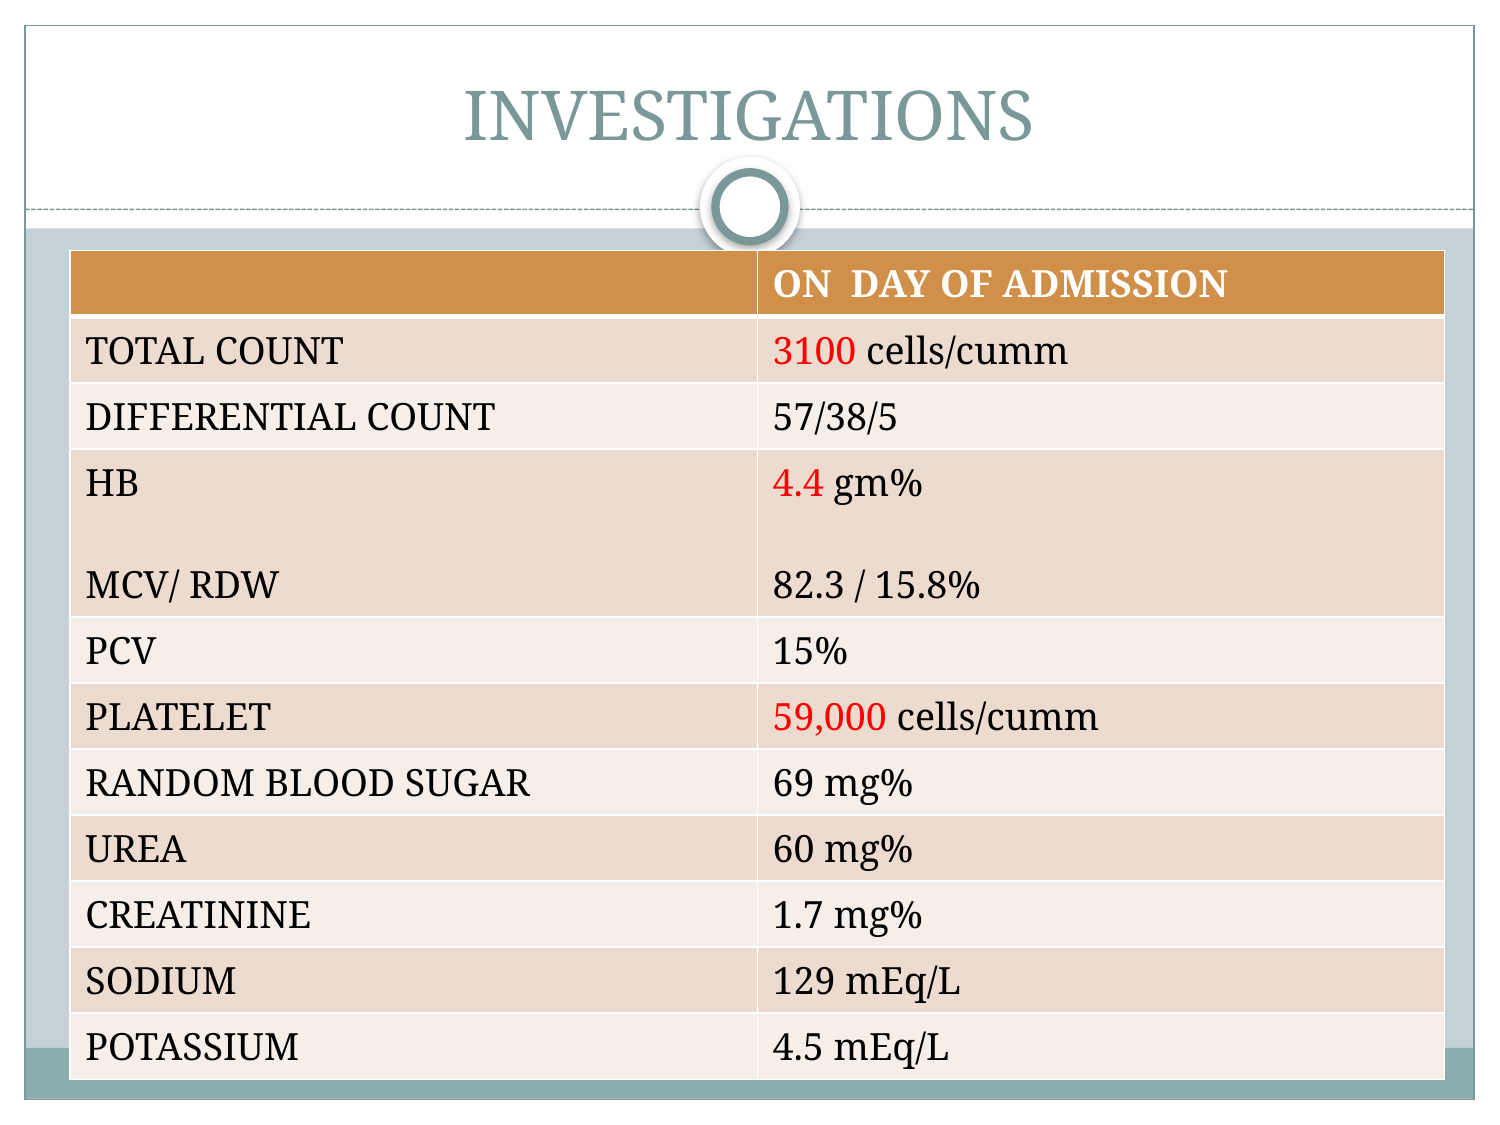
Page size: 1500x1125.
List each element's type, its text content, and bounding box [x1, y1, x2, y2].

table_cell PCV [71, 618, 757, 682]
table_cell UREA [71, 816, 757, 880]
title INVESTIGATIONS [49, 37, 1450, 162]
table_cell 59,000 cells/cumm [758, 684, 1444, 748]
table_cell 15% [758, 618, 1444, 682]
table_cell PLATELET [71, 684, 757, 748]
table_cell POTASSIUM [71, 1014, 757, 1079]
table_cell HB MCV/ RDW [71, 450, 757, 616]
table_header [71, 251, 757, 314]
table_cell 4.4 gm% 82.3 / 15.8% [758, 450, 1444, 616]
table_cell CREATININE [71, 882, 757, 946]
table_cell 57/38/5 [758, 384, 1444, 448]
table_cell 3100 cells/cumm [758, 319, 1444, 382]
table_cell TOTAL COUNT [71, 319, 757, 382]
table_cell RANDOM BLOOD SUGAR [71, 750, 757, 814]
table_cell SODIUM [71, 948, 757, 1012]
table_header ON DAY OF ADMISSION [758, 251, 1444, 314]
table_cell 1.7 mg% [758, 882, 1444, 946]
table_cell DIFFERENTIAL COUNT [71, 384, 757, 448]
table_cell 60 mg% [758, 816, 1444, 880]
table_cell 129 mEq/L [758, 948, 1444, 1012]
table_cell 69 mg% [758, 750, 1444, 814]
table_cell 4.5 mEq/L [758, 1014, 1444, 1079]
